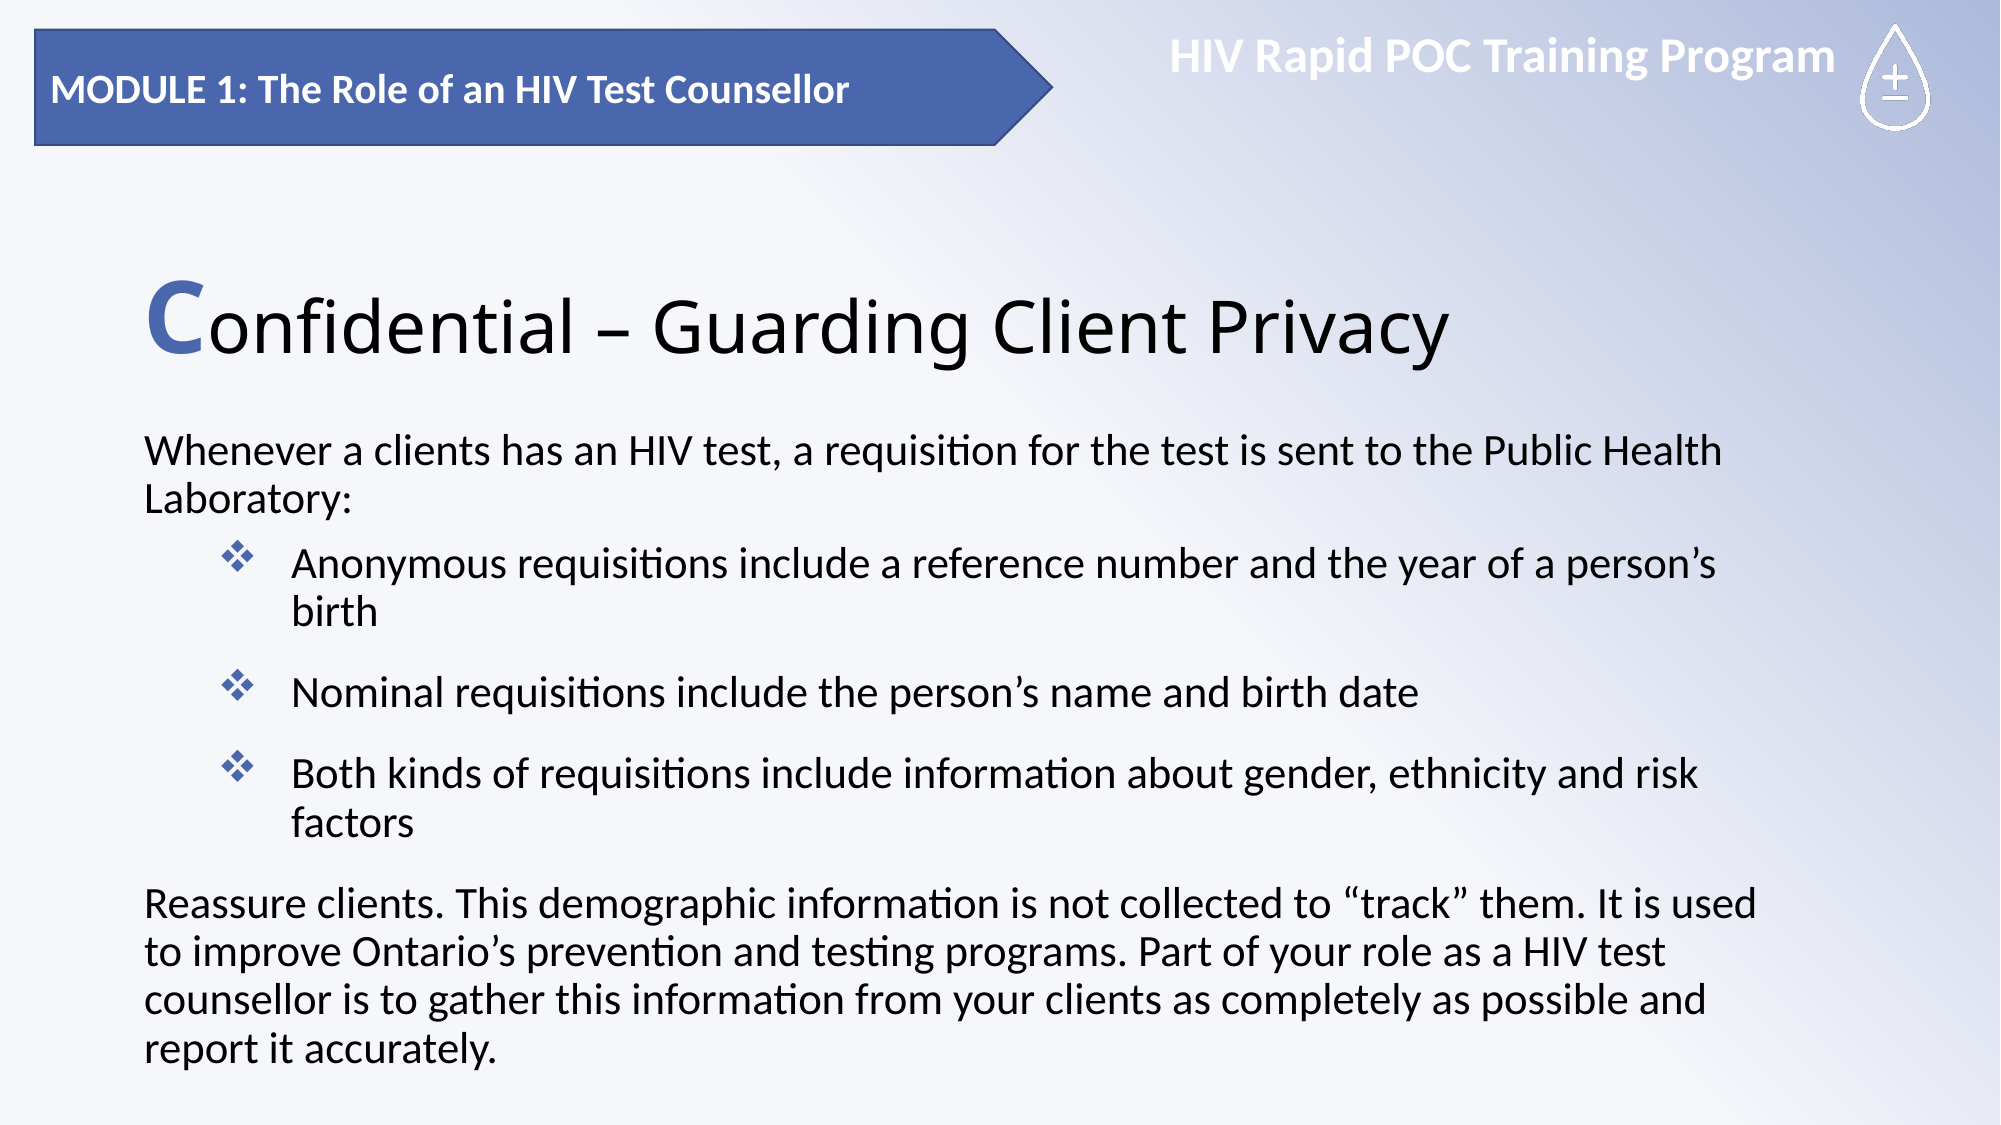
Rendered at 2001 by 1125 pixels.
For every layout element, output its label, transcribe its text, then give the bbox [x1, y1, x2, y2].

text_box MODULE 1: The Role of an HIV Test Counsellor [35, 54, 1091, 120]
title Confidential – Guarding Client Privacy [128, 257, 1851, 383]
text_box [34, 28, 1021, 146]
subtitle Whenever a clients has an HIV test, a requisition for the test is sent to the Public Health Laboratory: Anonymous requisitions include a reference number and the year of a person’s birth Nominal requisitions include the person’s name and birth date Both kinds of requisitions include information about gender, ethnicity and risk factors Reassure clients. This demographic information is not collected to “track” them. It is used to improve Ontario’s prevention and testing programs. Part of your role as a HIV test counsellor is to gather this information from your clients as completely as possible and report it accurately. [129, 419, 1778, 1084]
picture [1834, 16, 1956, 138]
